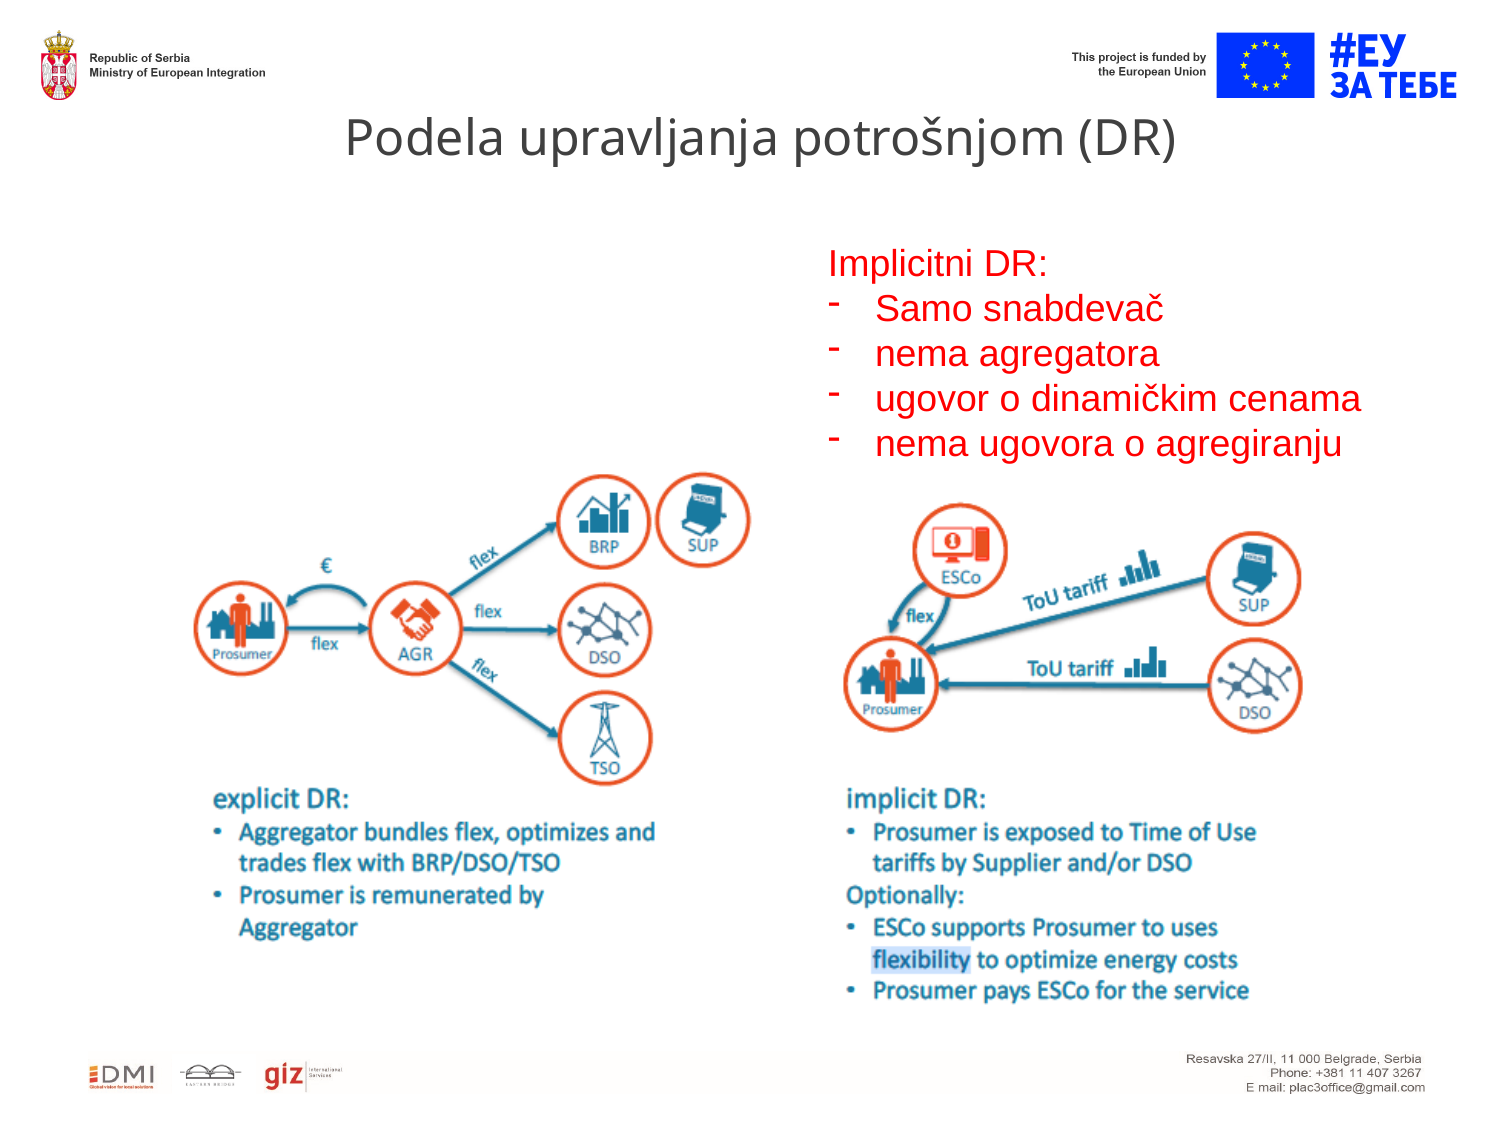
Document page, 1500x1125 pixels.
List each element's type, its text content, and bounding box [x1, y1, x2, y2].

title Podela upravljanja potrošnjom (DR) [111, 97, 1411, 212]
picture [88, 1051, 1425, 1094]
text_box Implicitni DR: Samo snabdevač nema agregatora ugovor o dinamičkim cenama nema ugovora o agregiranju [813, 231, 1416, 472]
picture [110, 389, 1389, 1028]
picture [41, 30, 1459, 100]
